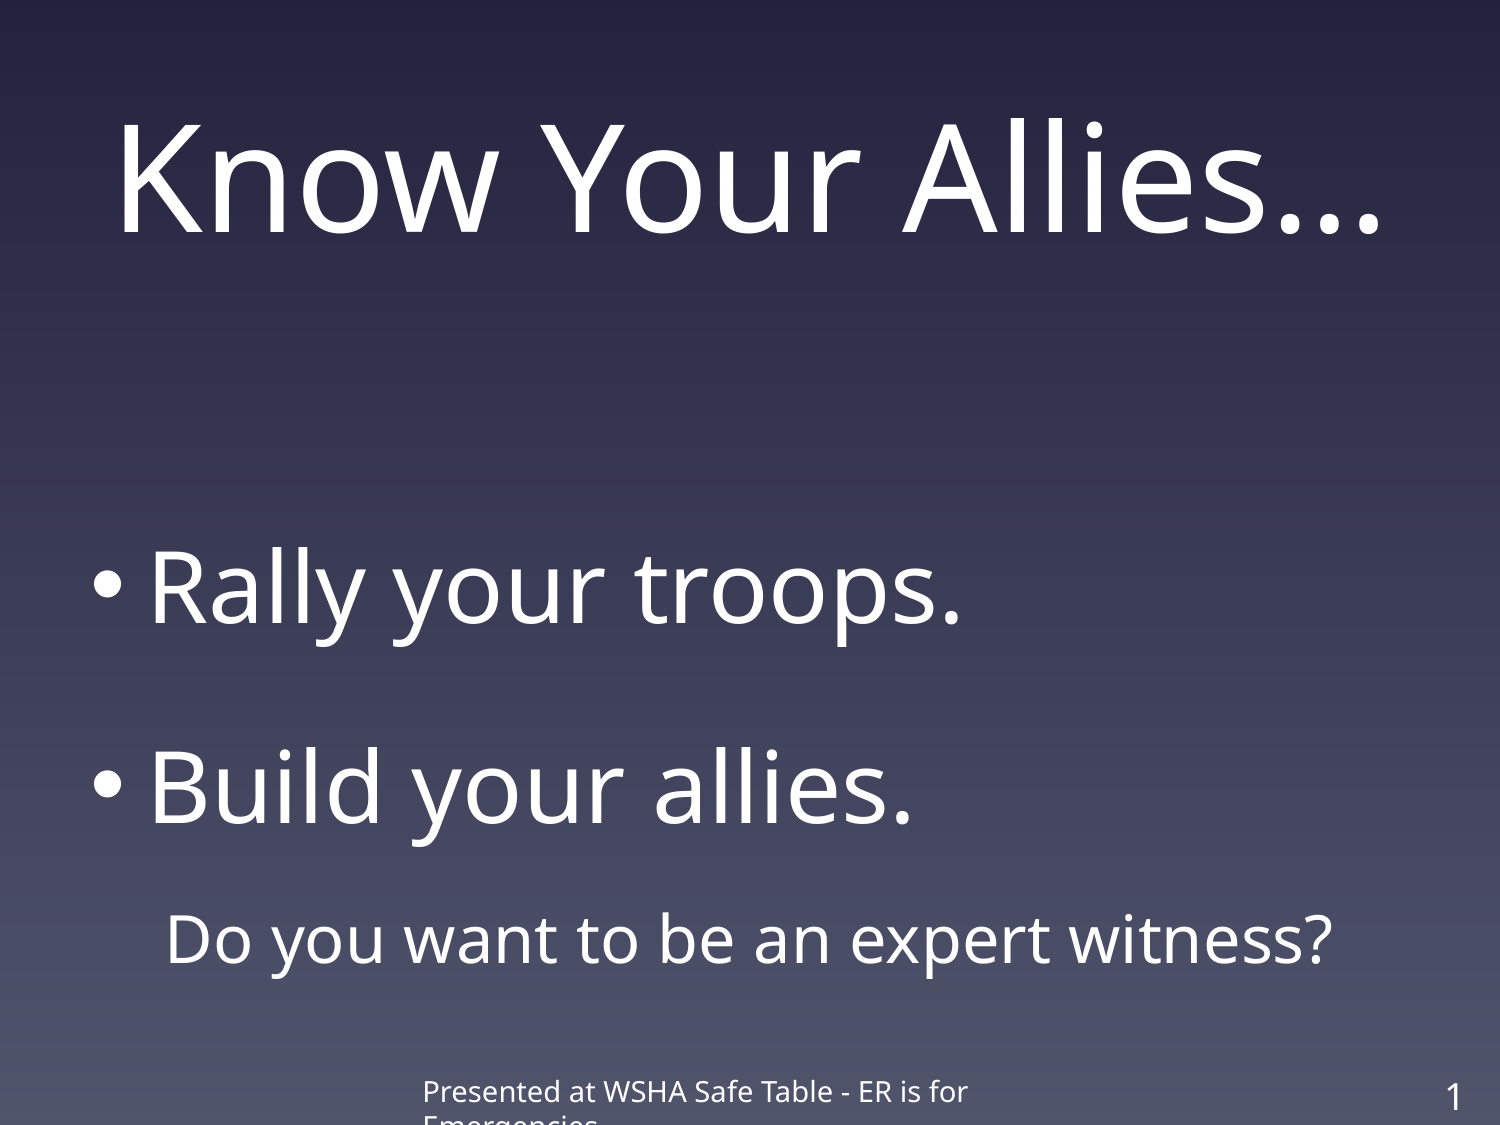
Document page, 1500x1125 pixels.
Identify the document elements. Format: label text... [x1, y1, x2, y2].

text_box Presented at WSHA Safe Table - ER is for Emergencies [407, 1065, 1123, 1125]
list Rally your troops. Build your allies. Do you want to be an expert witness? [75, 434, 1425, 1005]
title Know Your Allies… [75, 75, 1425, 263]
text_box 11 [1429, 1065, 1500, 1125]
